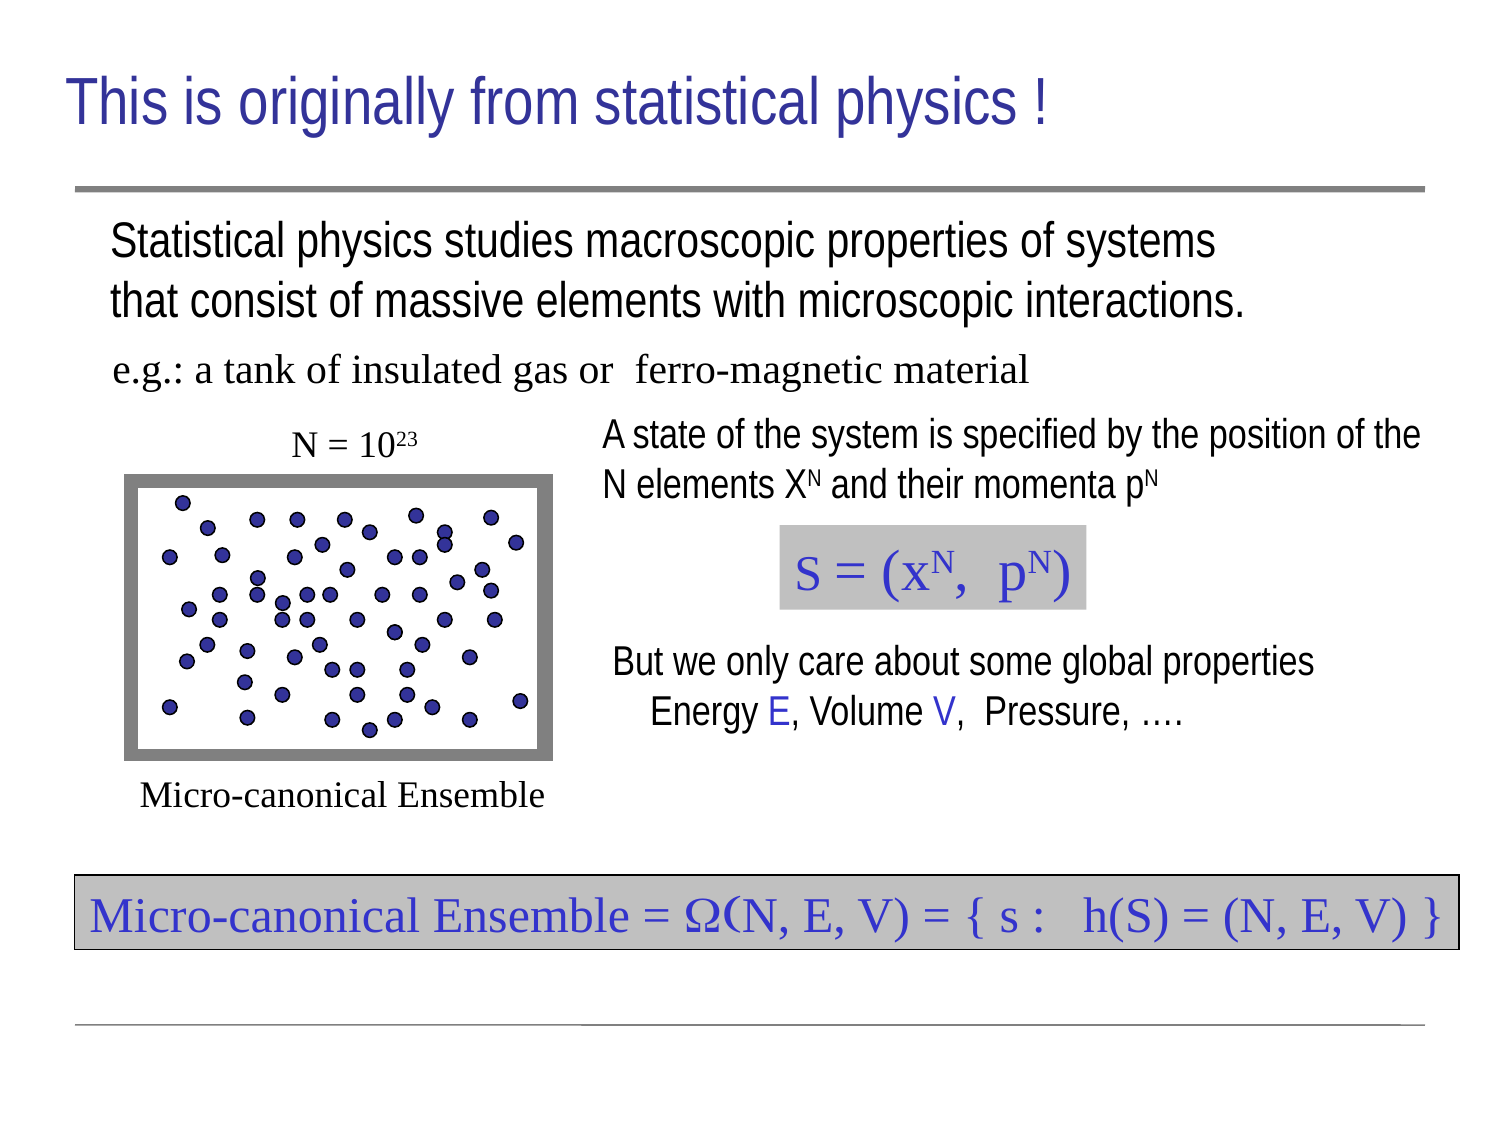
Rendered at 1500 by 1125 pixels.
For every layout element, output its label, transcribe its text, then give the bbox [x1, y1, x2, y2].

text_box e.g.: a tank of insulated gas or ferro-magnetic material [97, 334, 1046, 400]
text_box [124, 474, 553, 761]
text_box S = (xN, pN) [779, 525, 1087, 610]
title This is originally from statistical physics ! [50, 50, 1213, 163]
text_box But we only care about some global properties Energy E, Volume V, Pressure, …. [597, 626, 1330, 742]
text_box N = 1023 [276, 412, 434, 473]
text_box Micro-canonical Ensemble = W(N, E, V) = { s : h(S) = (N, E, V) } [74, 874, 1460, 950]
text_box Micro-canonical Ensemble [124, 762, 561, 823]
text_box A state of the system is specified by the position of the N elements XN and their momenta pN [587, 399, 1463, 515]
text_box Statistical physics studies macroscopic properties of systems that consist of massive elements with microscopic interactions. [95, 199, 1263, 335]
